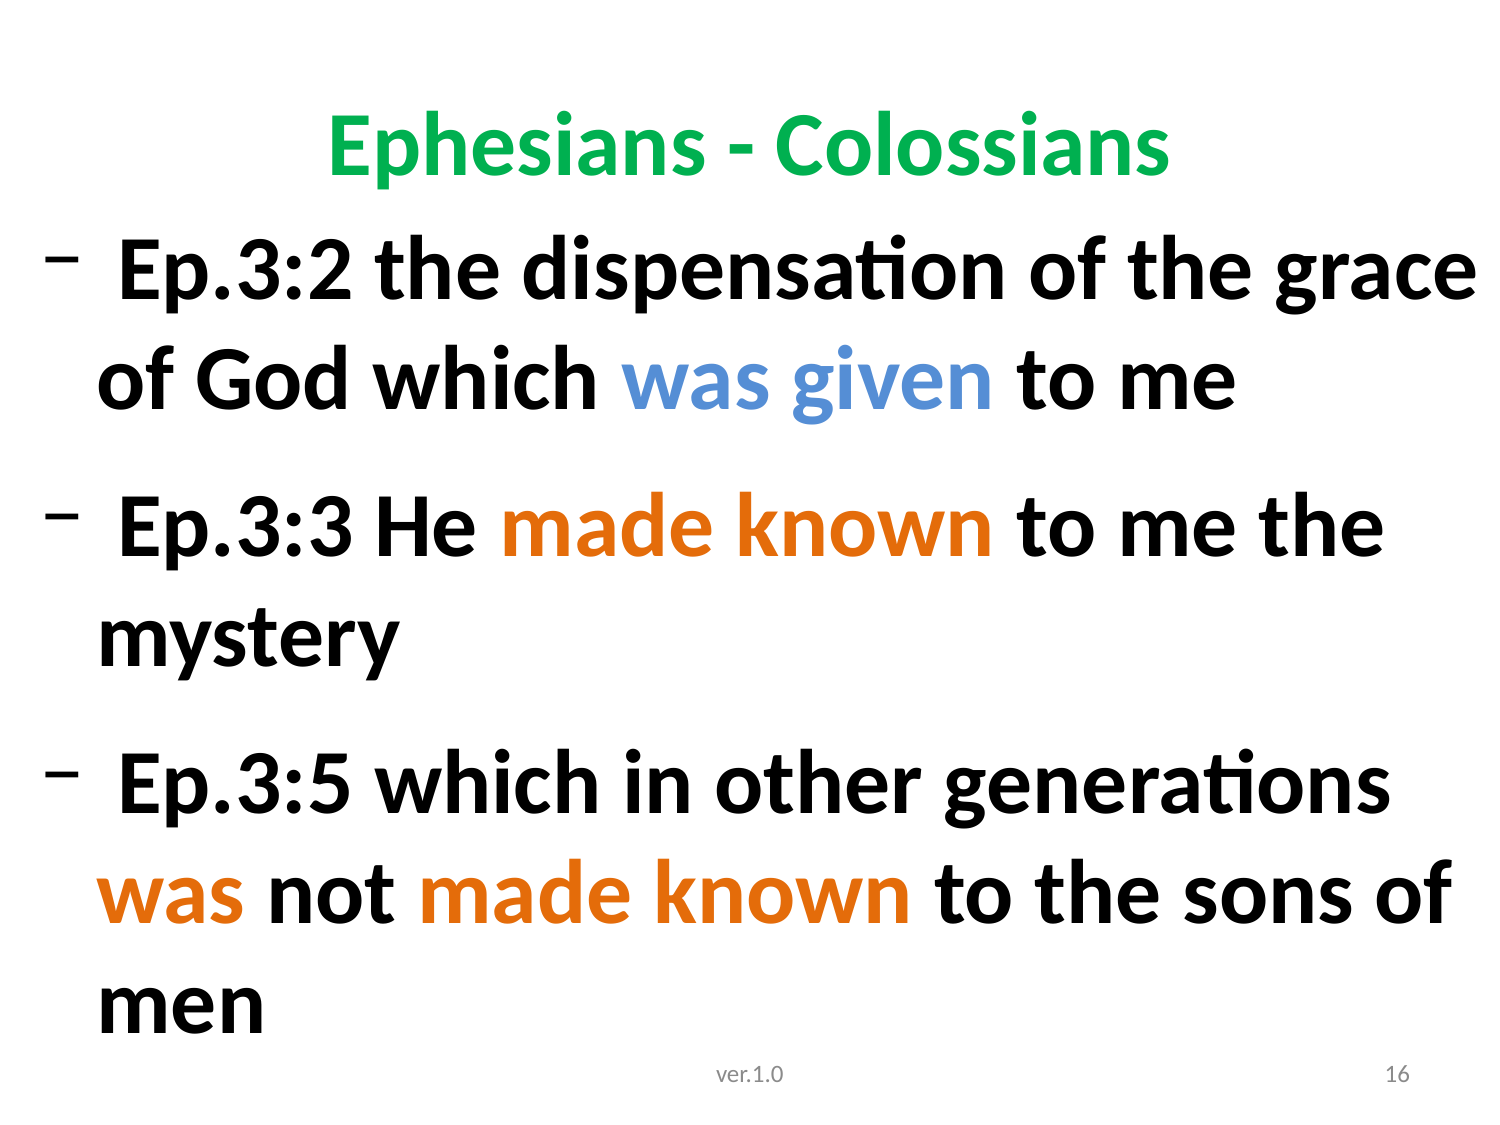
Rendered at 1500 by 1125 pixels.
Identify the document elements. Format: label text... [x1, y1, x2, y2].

list Ep.3:2 the dispensation of the grace of God which was given to me Ep.3:3 He made known to me the mystery Ep.3:5 which in other generations was not made known to the sons of men [24, 199, 1500, 1076]
footer ver.1.0 [512, 1042, 988, 1103]
slide_number 16 [1074, 1042, 1425, 1103]
title Ephesians - Colossians [74, 44, 1426, 199]
